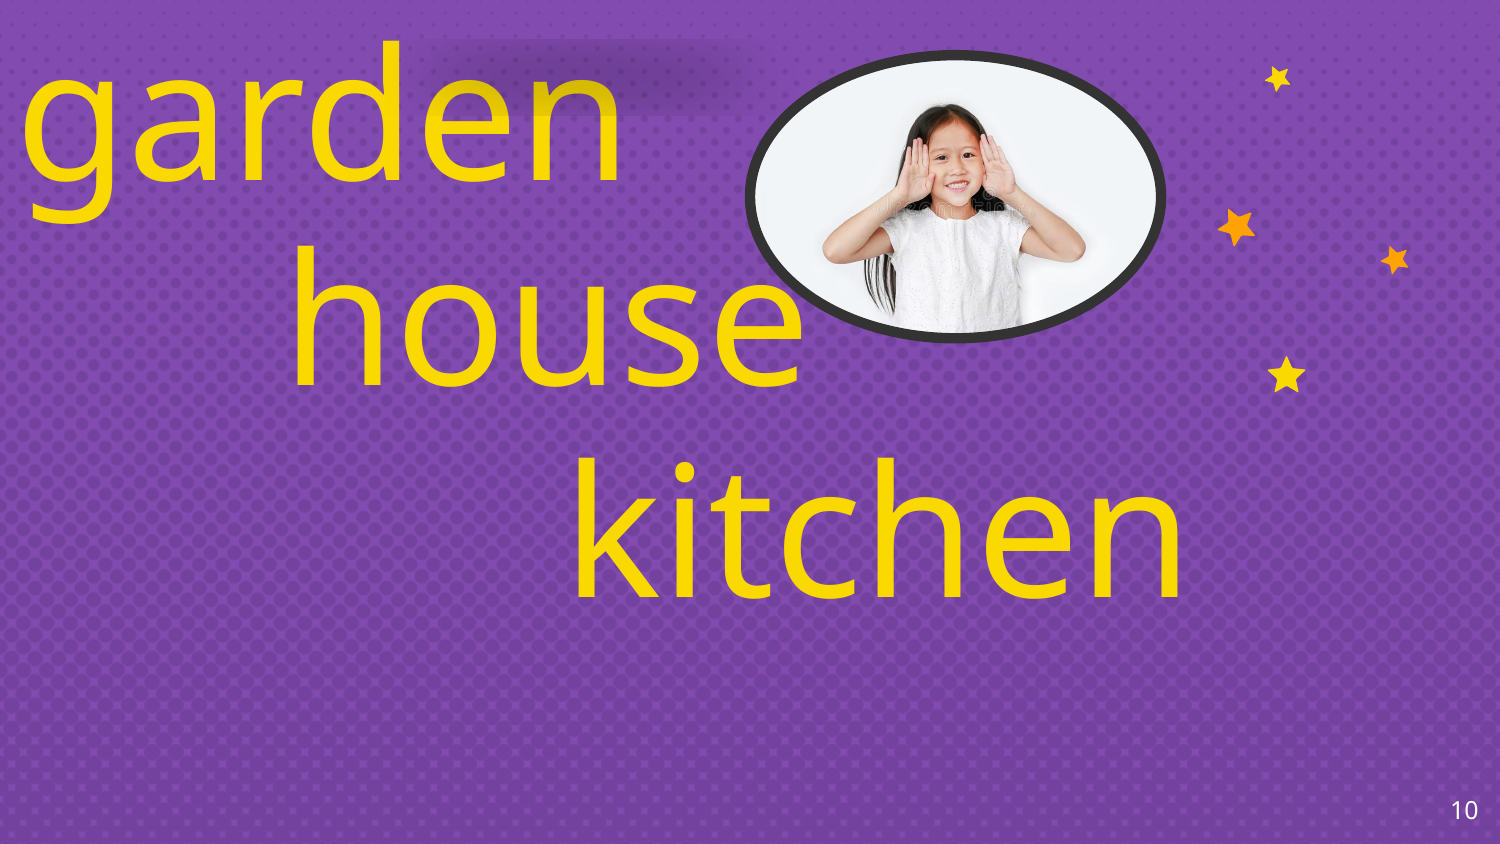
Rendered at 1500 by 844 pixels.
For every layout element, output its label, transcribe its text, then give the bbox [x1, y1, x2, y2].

text_box [1265, 66, 1291, 92]
picture [749, 54, 1162, 339]
text_box [1267, 356, 1306, 393]
text_box [1217, 208, 1255, 247]
text_box [1380, 246, 1409, 275]
text_box house [267, 246, 997, 437]
slide_number 10 [1403, 779, 1494, 844]
title garden [0, 41, 729, 232]
text_box kitchen [548, 459, 1278, 650]
